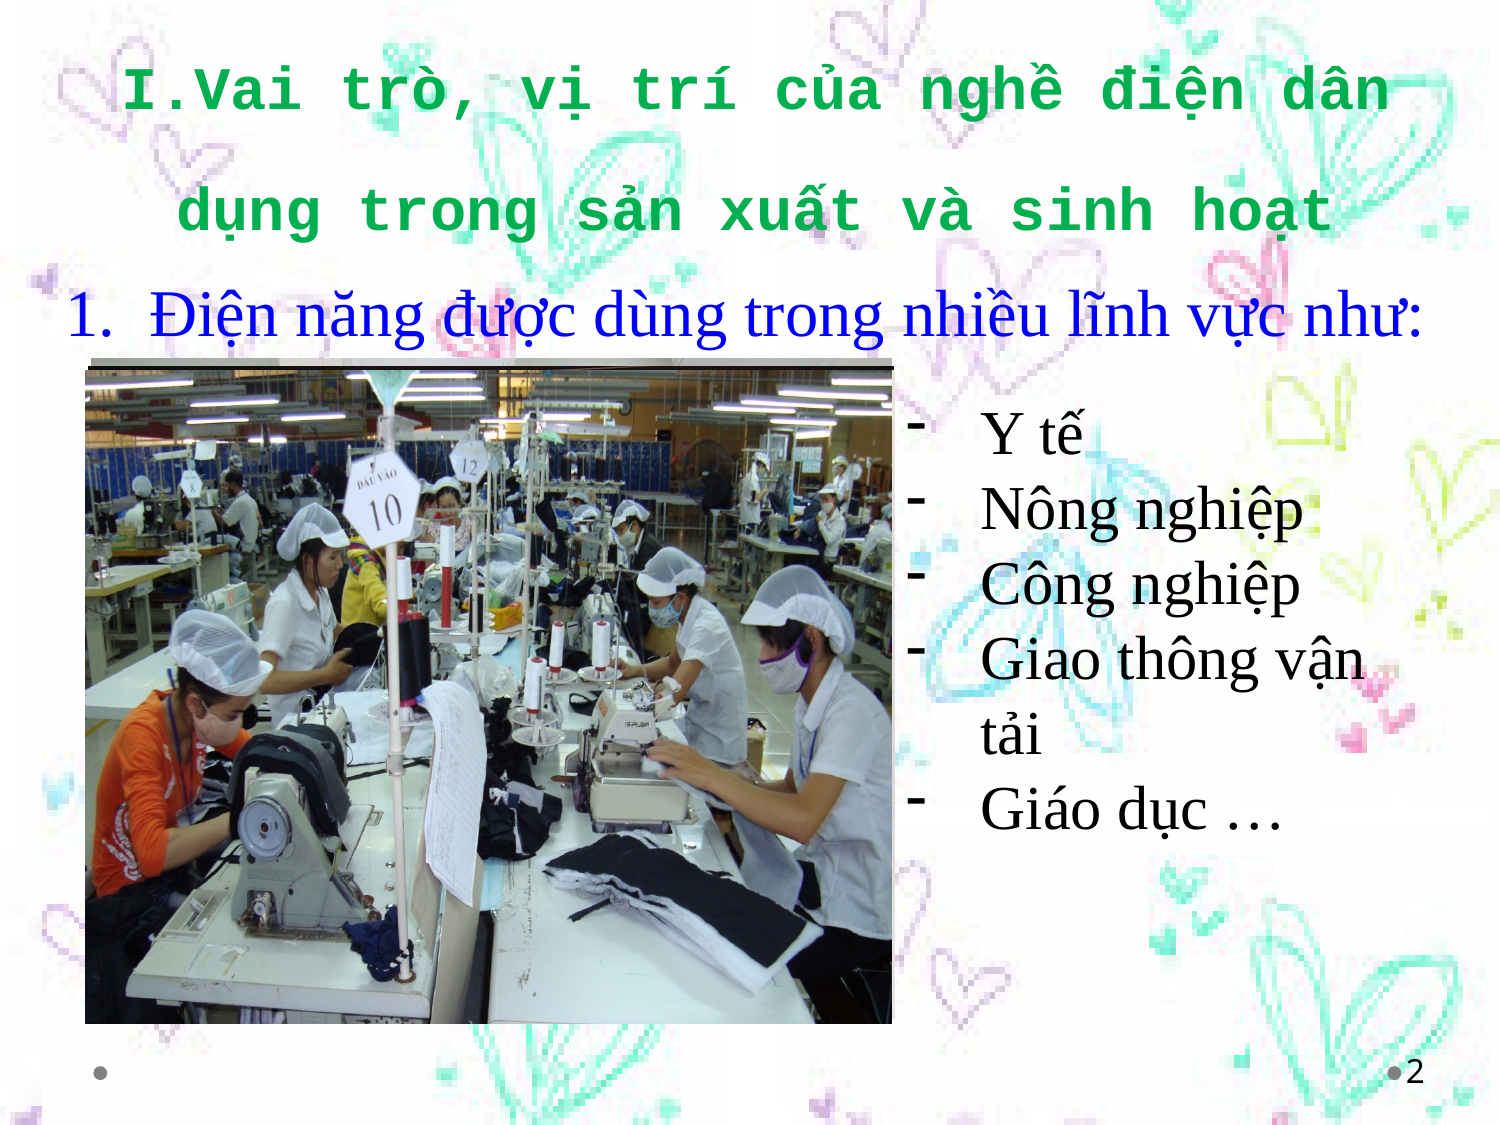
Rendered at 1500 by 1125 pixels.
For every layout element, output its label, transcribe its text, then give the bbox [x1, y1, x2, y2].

text_box Y tế Nông nghiệp Công nghiệp Giao thông vận tải Giáo dục … [899, 384, 1452, 850]
slide_number 2 [1401, 1042, 1494, 1103]
list Điện năng được dùng trong nhiều lĩnh vực như: [50, 262, 1463, 350]
title I.Vai trò, vị trí của nghề điện dân dụng trong sản xuất và sinh hoạt [75, 24, 1438, 250]
picture [85, 358, 895, 1024]
